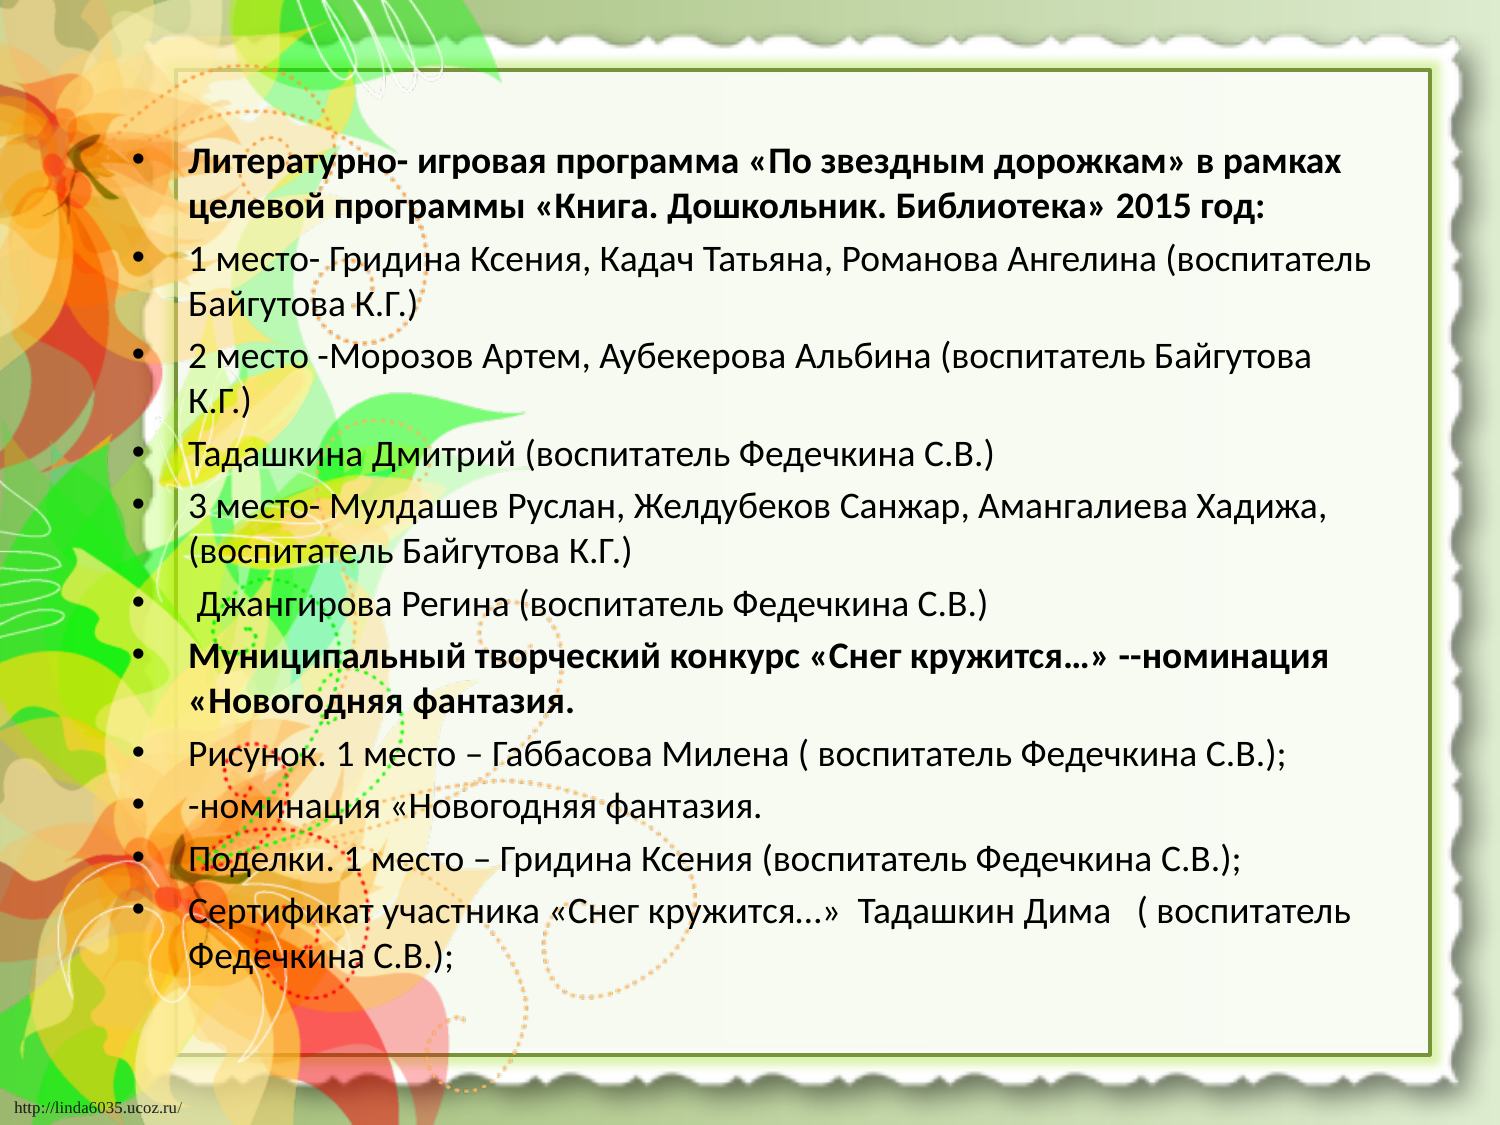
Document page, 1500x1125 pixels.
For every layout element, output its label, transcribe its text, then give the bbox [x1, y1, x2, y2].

picture [0, 0, 1500, 1125]
list Литературно- игровая программа «По звездным дорожкам» в рамках целевой программы «Книга. Дошкольник. Библиотека» 2015 год: 1 место- Гридина Ксения, Кадач Татьяна, Романова Ангелина (воспитатель Байгутова К.Г.) 2 место -Морозов Артем, Аубекерова Альбина (воспитатель Байгутова К.Г.) Тадашкина Дмитрий (воспитатель Федечкина С.В.) 3 место- Мулдашев Руслан, Желдубеков Санжар, Амангалиева Хадижа, (воспитатель Байгутова К.Г.) Джангирова Регина (воспитатель Федечкина С.В.) Муниципальный творческий конкурс «Снег кружится…» --номинация «Новогодняя фантазия. Рисунок. 1 место – Габбасова Милена ( воспитатель Федечкина С.В.); -номинация «Новогодняя фантазия. Поделки. 1 место – Гридина Ксения (воспитатель Федечкина С.В.); Сертификат участника «Снег кружится…» Тадашкин Дима ( воспитатель Федечкина С.В.); [117, 128, 1393, 375]
